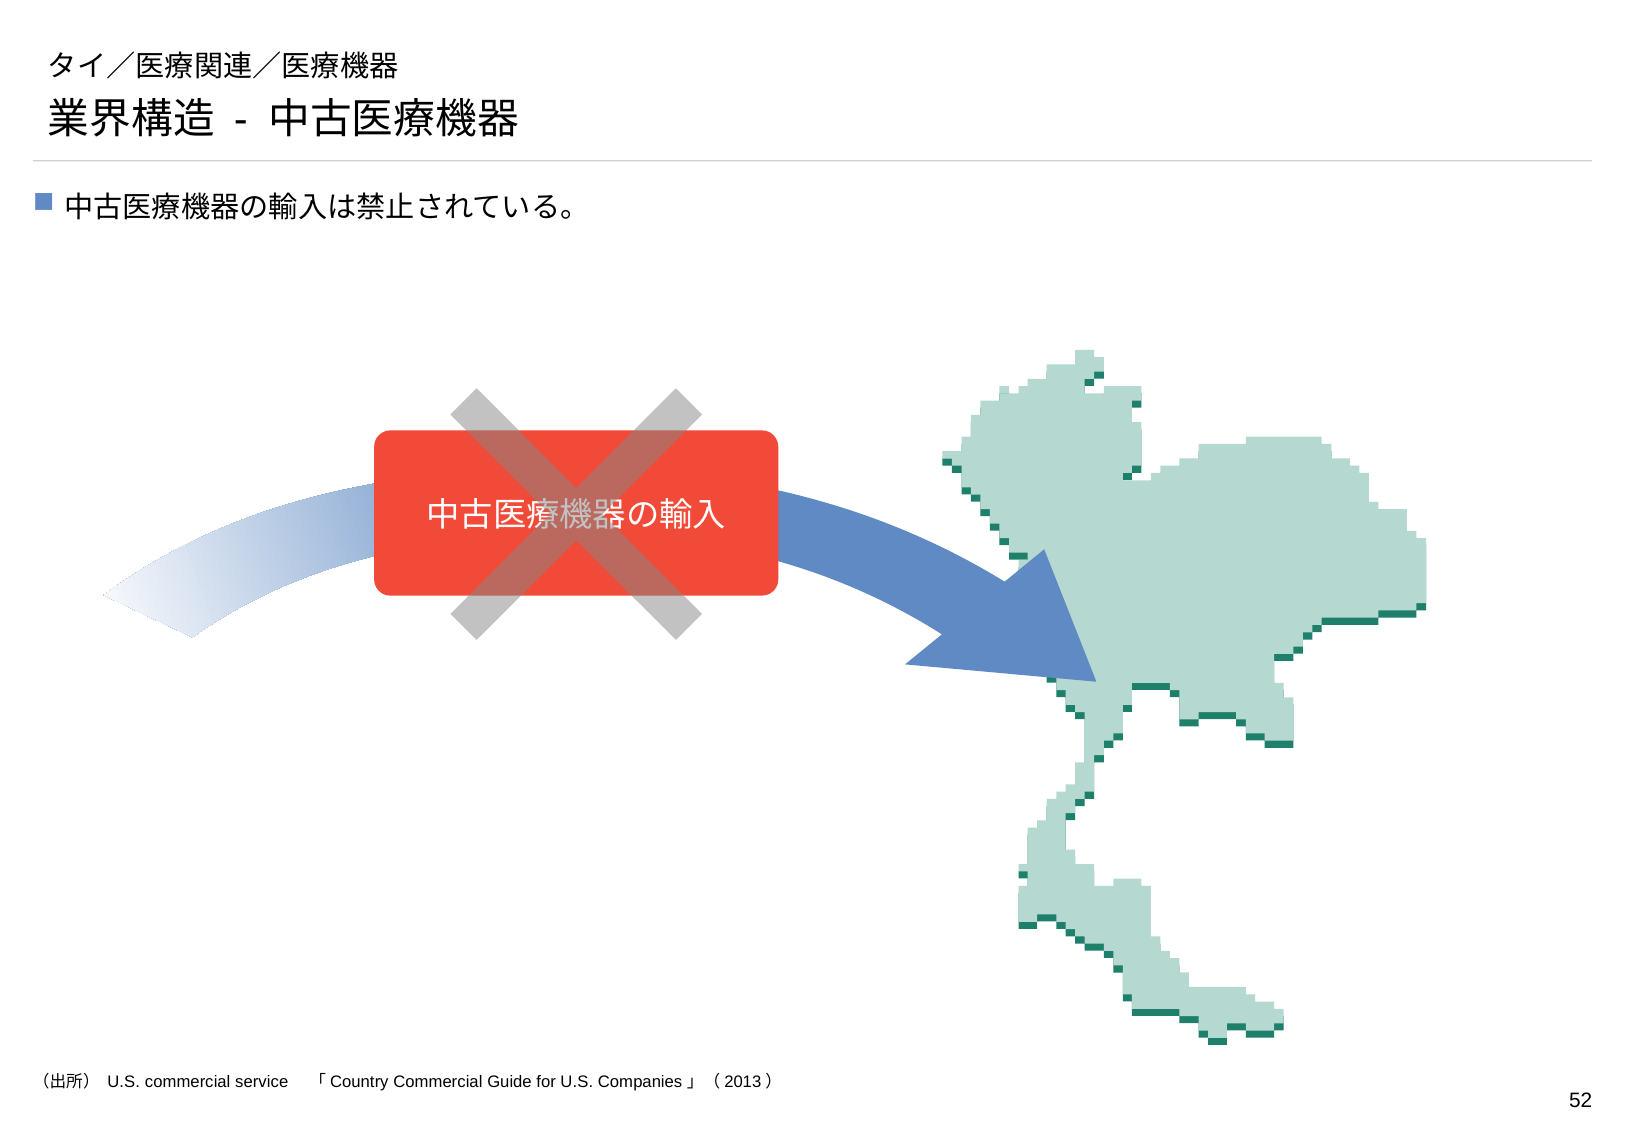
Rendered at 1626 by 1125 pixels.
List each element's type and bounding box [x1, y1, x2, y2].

list [32, 0, 1593, 149]
text_box [32, 1070, 1451, 1094]
text_box [32, 184, 1593, 223]
text_box [103, 349, 1427, 1046]
